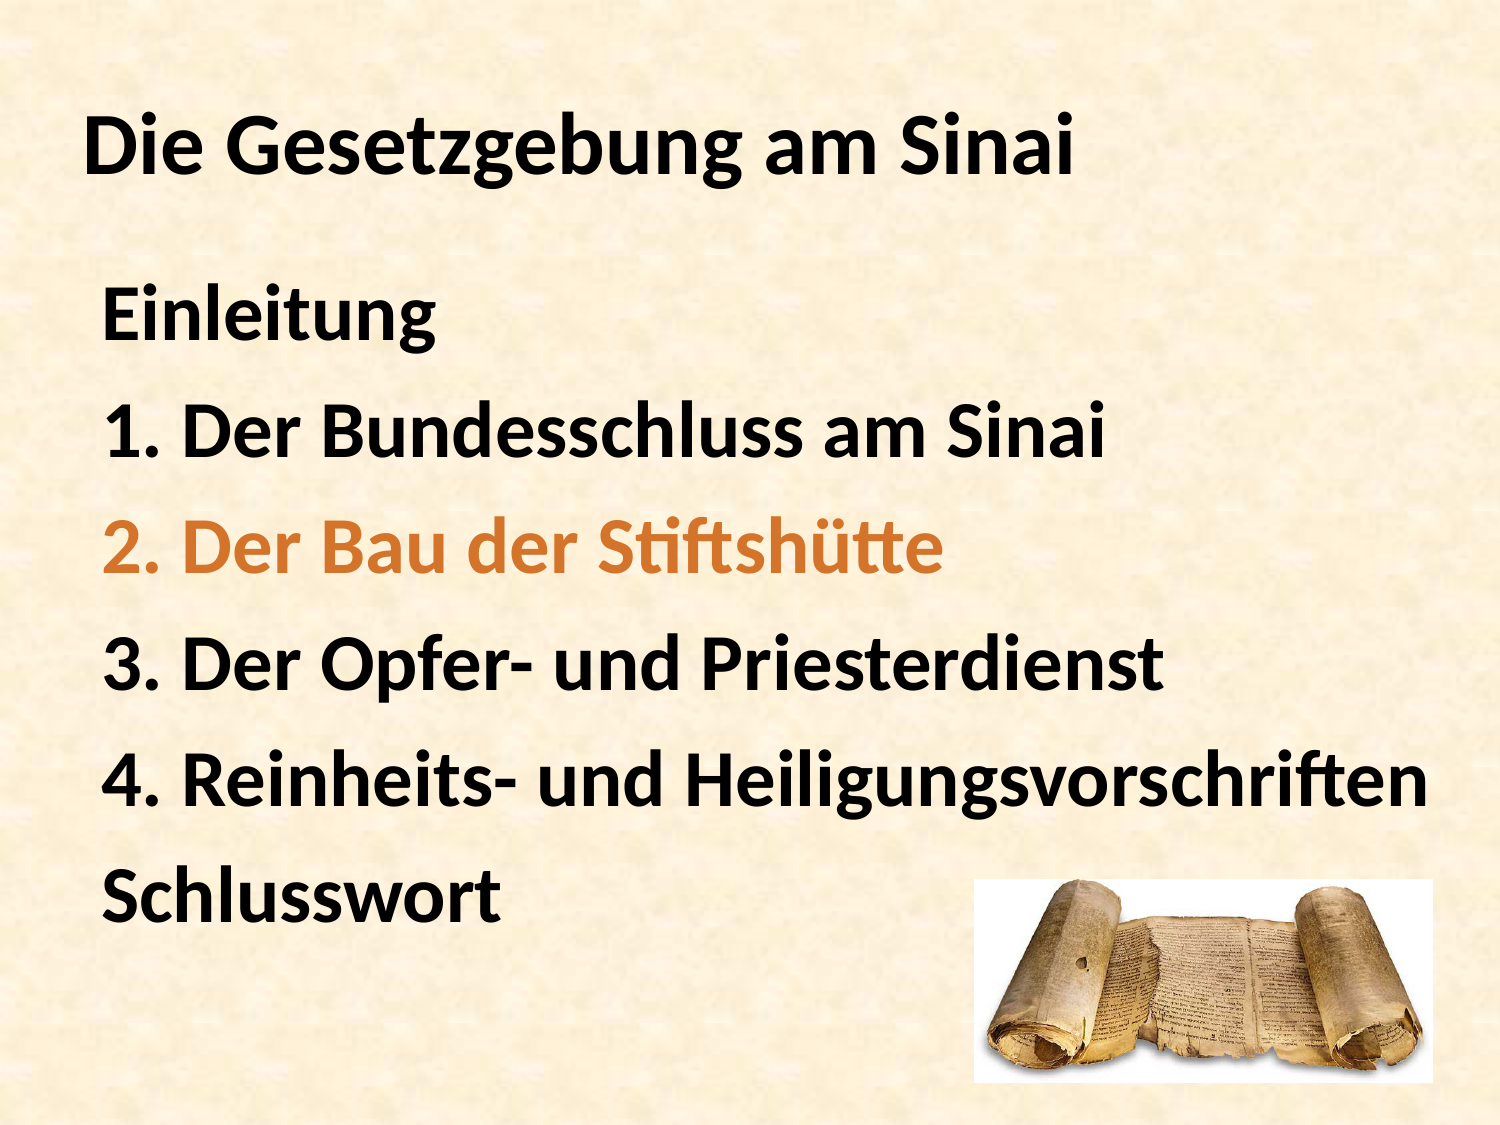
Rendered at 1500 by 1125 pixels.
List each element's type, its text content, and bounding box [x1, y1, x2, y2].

picture [0, 0, 1500, 1125]
title Die Gesetzgebung am Sinai Einleitung 1. Der Bundesschluss am Sinai 2. Der Bau der Stiftshütte 3. Der Opfer- und Priesterdienst 4. Reinheits- und Heiligungsvorschriften Schlusswort [67, 78, 1459, 1047]
